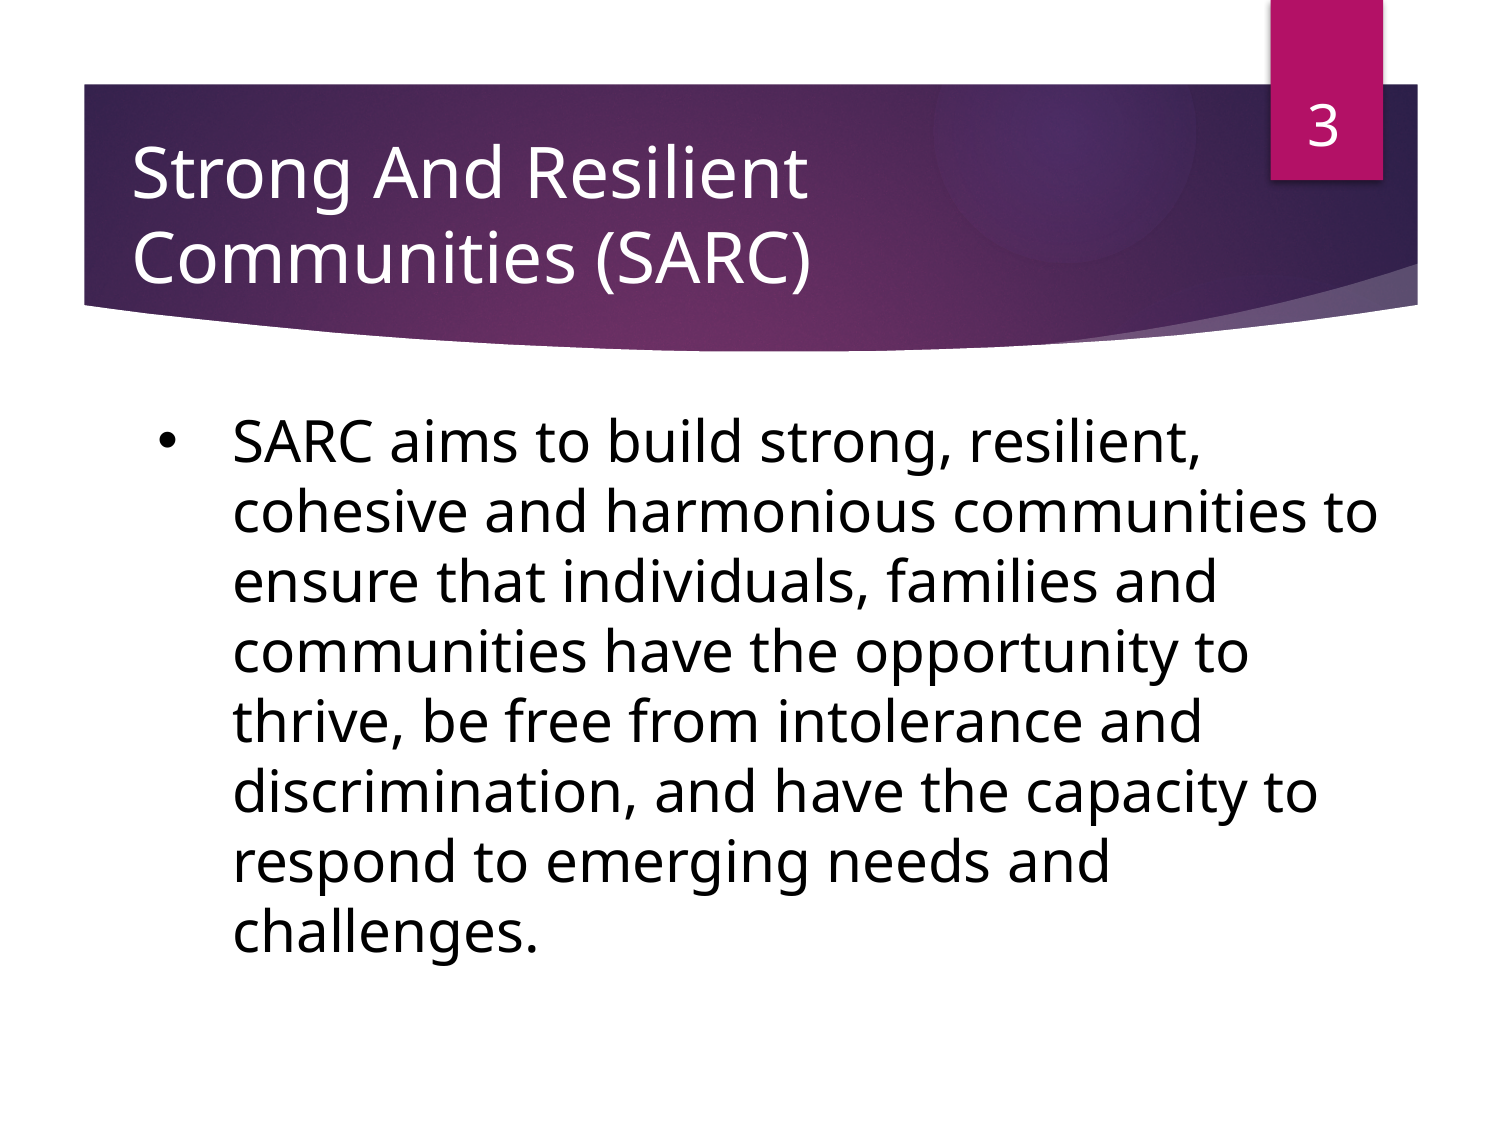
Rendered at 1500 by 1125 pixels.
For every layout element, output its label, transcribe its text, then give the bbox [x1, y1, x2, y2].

title Strong And Resilient Communities (SARC) [115, 95, 1430, 306]
slide_number 3 [1259, 48, 1390, 175]
text_box SARC aims to build strong, resilient, cohesive and harmonious communities to ensure that individuals, families and communities have the opportunity to thrive, be free from intolerance and discrimination, and have the capacity to respond to emerging needs and challenges. [142, 397, 1403, 1052]
